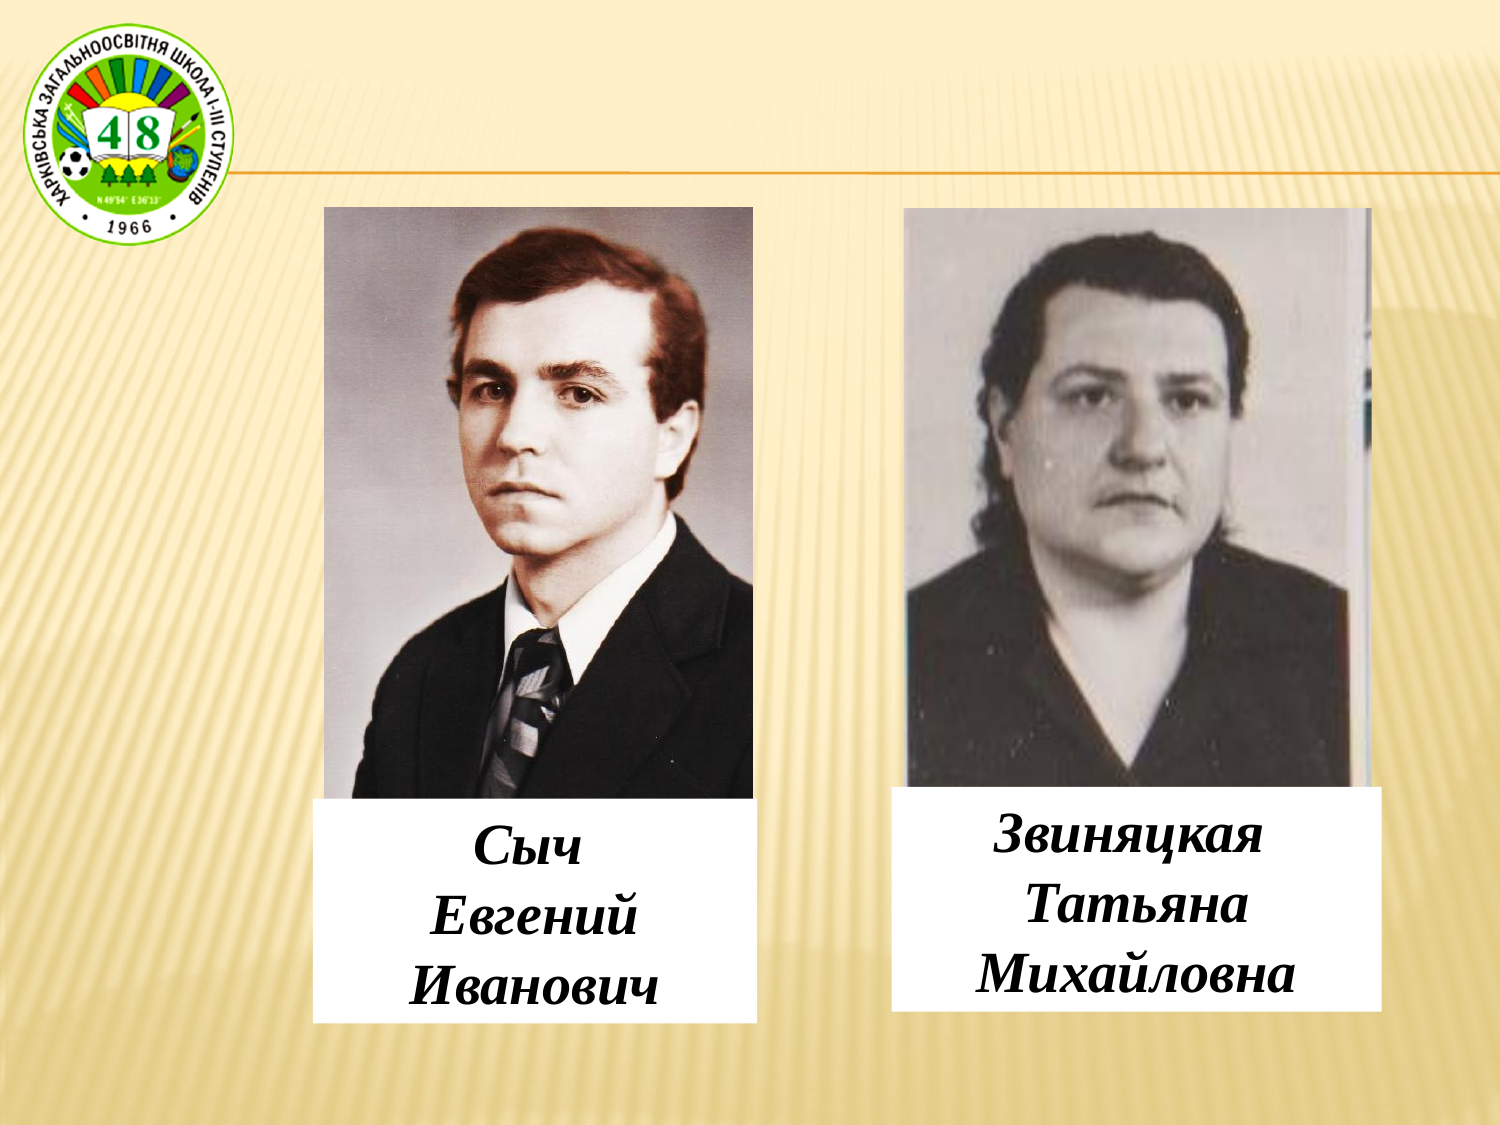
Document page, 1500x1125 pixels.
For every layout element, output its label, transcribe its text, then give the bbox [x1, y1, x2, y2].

picture [903, 207, 1372, 895]
picture [324, 207, 754, 858]
text_box Сыч Евгений Иванович [312, 798, 758, 1024]
text_box Звиняцкая Татьяна Михайловна [891, 786, 1382, 1012]
picture [22, 23, 235, 247]
